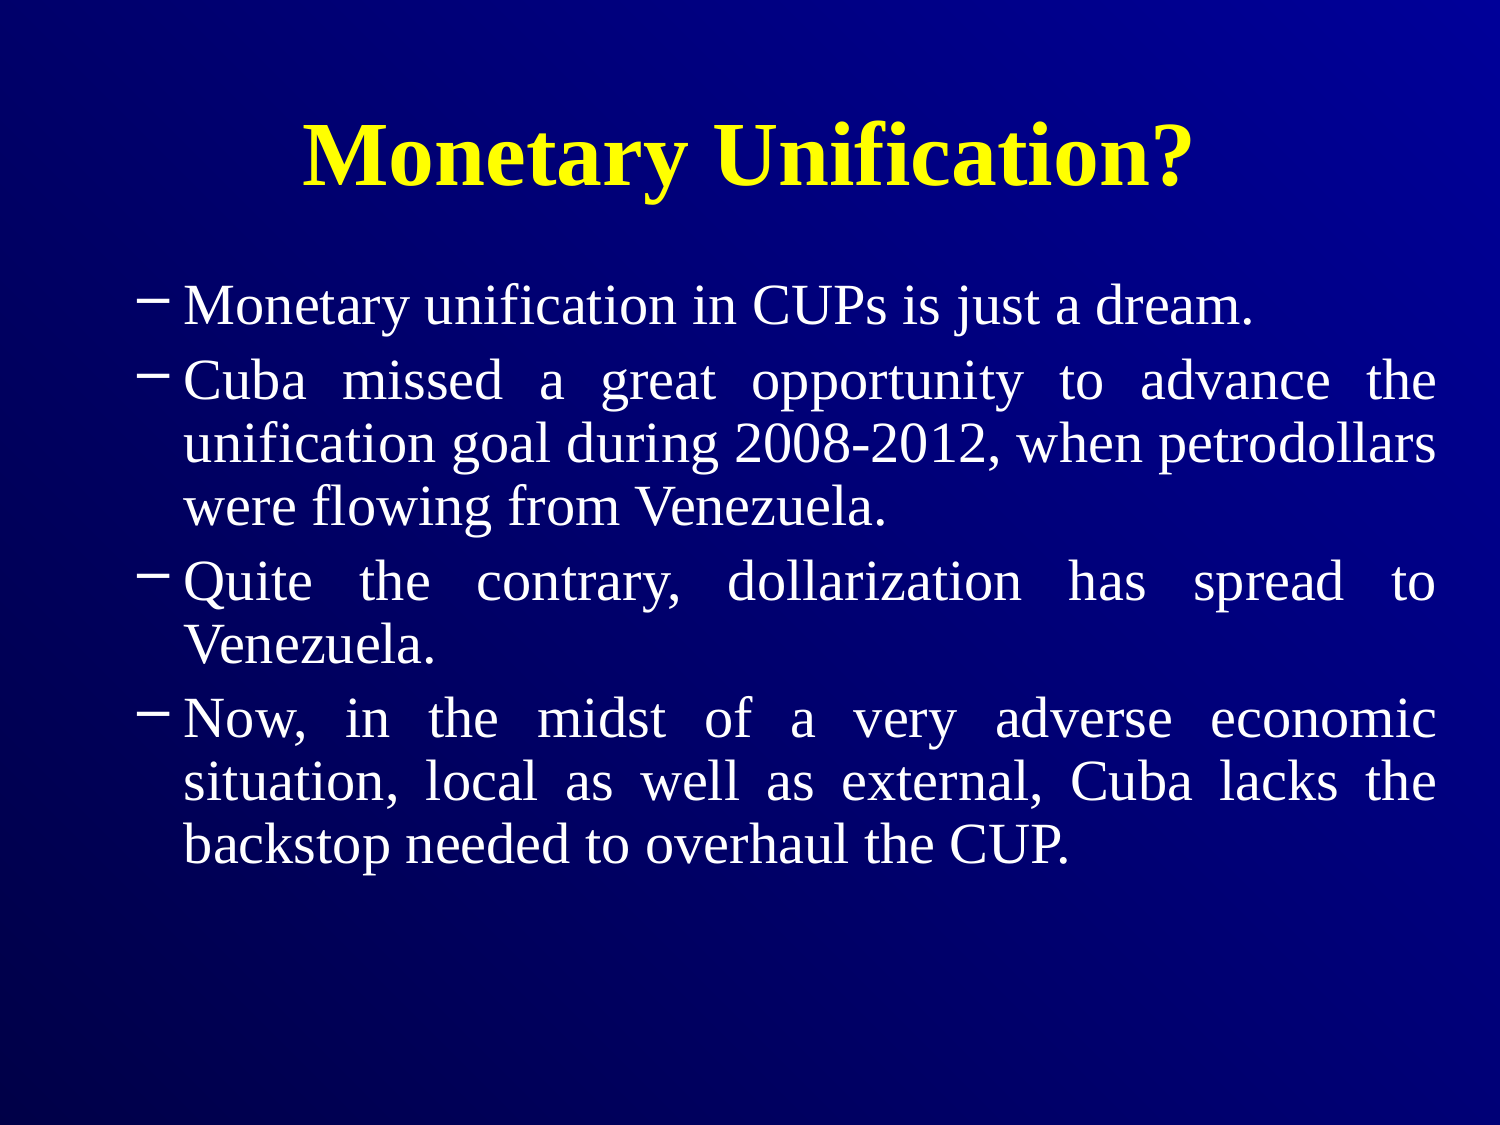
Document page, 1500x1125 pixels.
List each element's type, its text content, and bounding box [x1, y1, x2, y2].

list Monetary unification in CUPs is just a dream. Cuba missed a great opportunity to advance the unification goal during 2008-2012, when petrodollars were flowing from Venezuela. Quite the contrary, dollarization has spread to Venezuela. Now, in the midst of a very adverse economic situation, local as well as external, Cuba lacks the backstop needed to overhaul the CUP. [47, 267, 1453, 936]
title Monetary Unification? [23, 84, 1477, 214]
